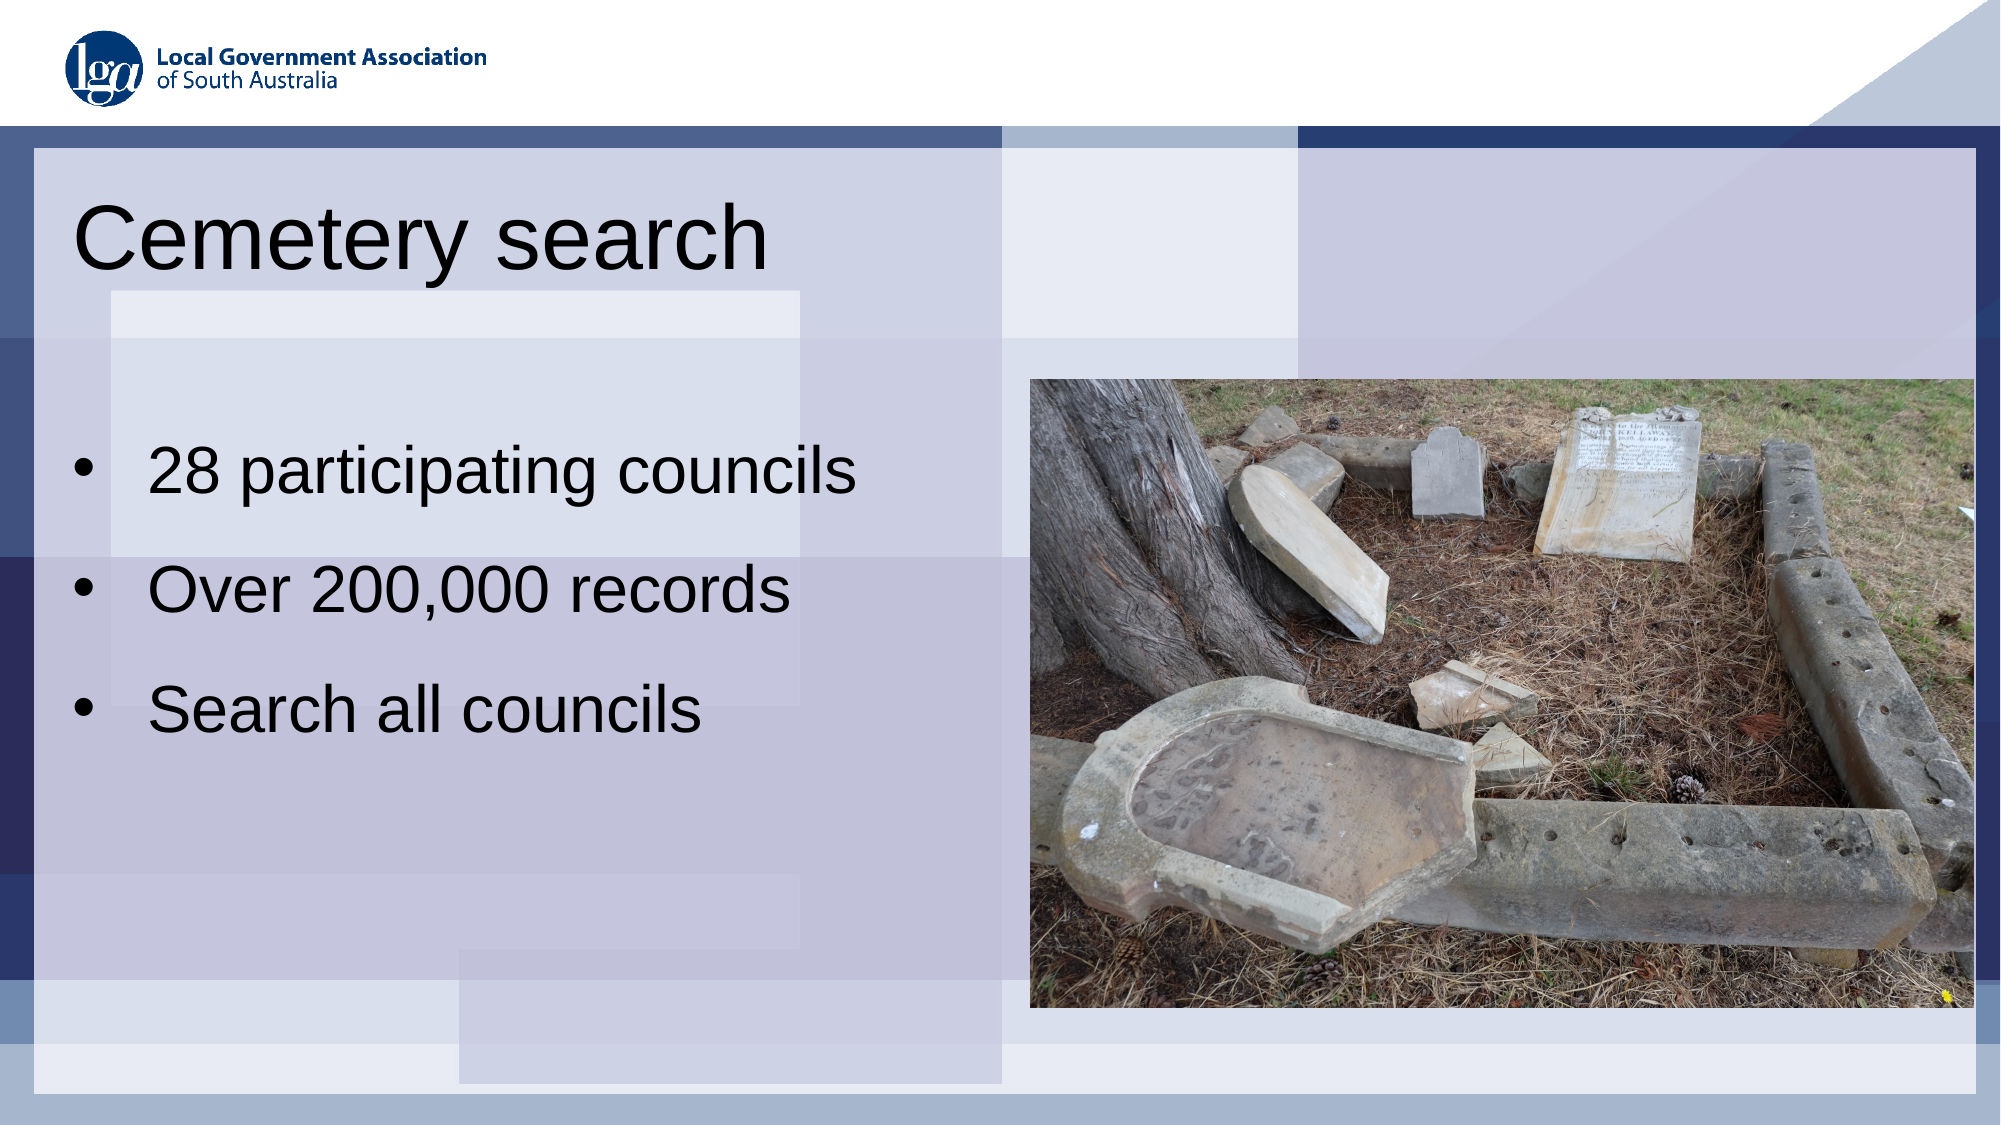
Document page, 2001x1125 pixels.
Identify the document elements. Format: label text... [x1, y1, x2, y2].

text_box 28 participating councils Over 200,000 records Search all councils [57, 379, 1018, 1061]
title Cemetery search [57, 148, 1949, 332]
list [1030, 379, 1974, 1008]
picture [0, 0, 2001, 1125]
